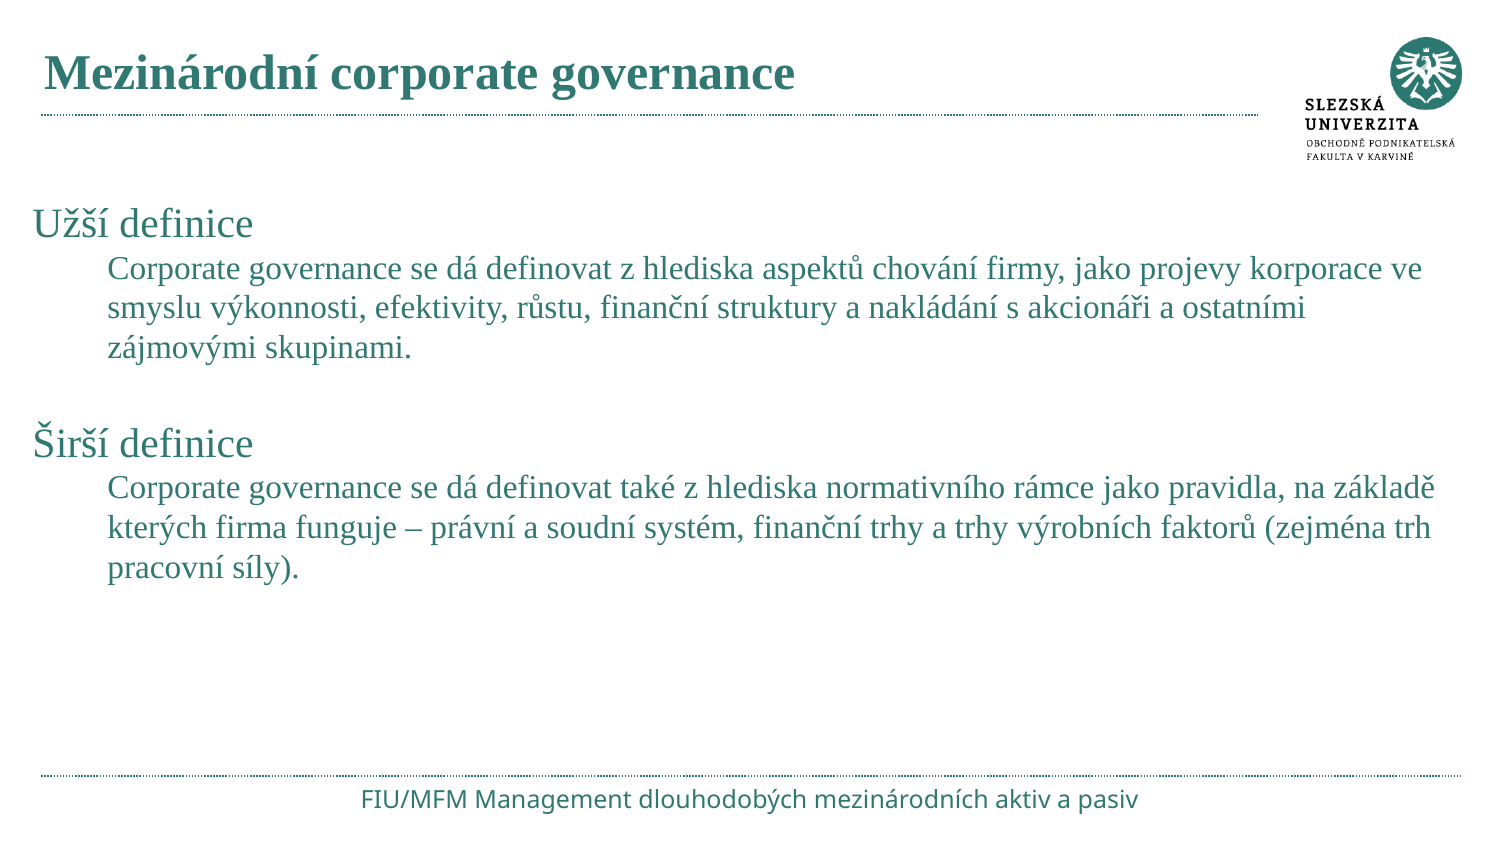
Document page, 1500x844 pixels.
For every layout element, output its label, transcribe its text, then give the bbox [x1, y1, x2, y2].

text_box FIU/MFM Management dlouhodobých mezinárodních aktiv a pasiv [47, 776, 1453, 824]
list Užší definice Corporate governance se dá definovat z hlediska aspektů chování firmy, jako projevy korporace ve smyslu výkonnosti, efektivity, růstu, finanční struktury a nakládání s akcionáři a ostatními zájmovými skupinami. Širší definice Corporate governance se dá definovat také z hlediska normativního rámce jako pravidla, na základě kterých firma funguje – právní a soudní systém, finanční trhy a trhy výrobních faktorů (zejména trh pracovní síly). [17, 138, 1471, 741]
title Mezinárodní corporate governance [29, 32, 1247, 116]
picture [1305, 37, 1462, 138]
